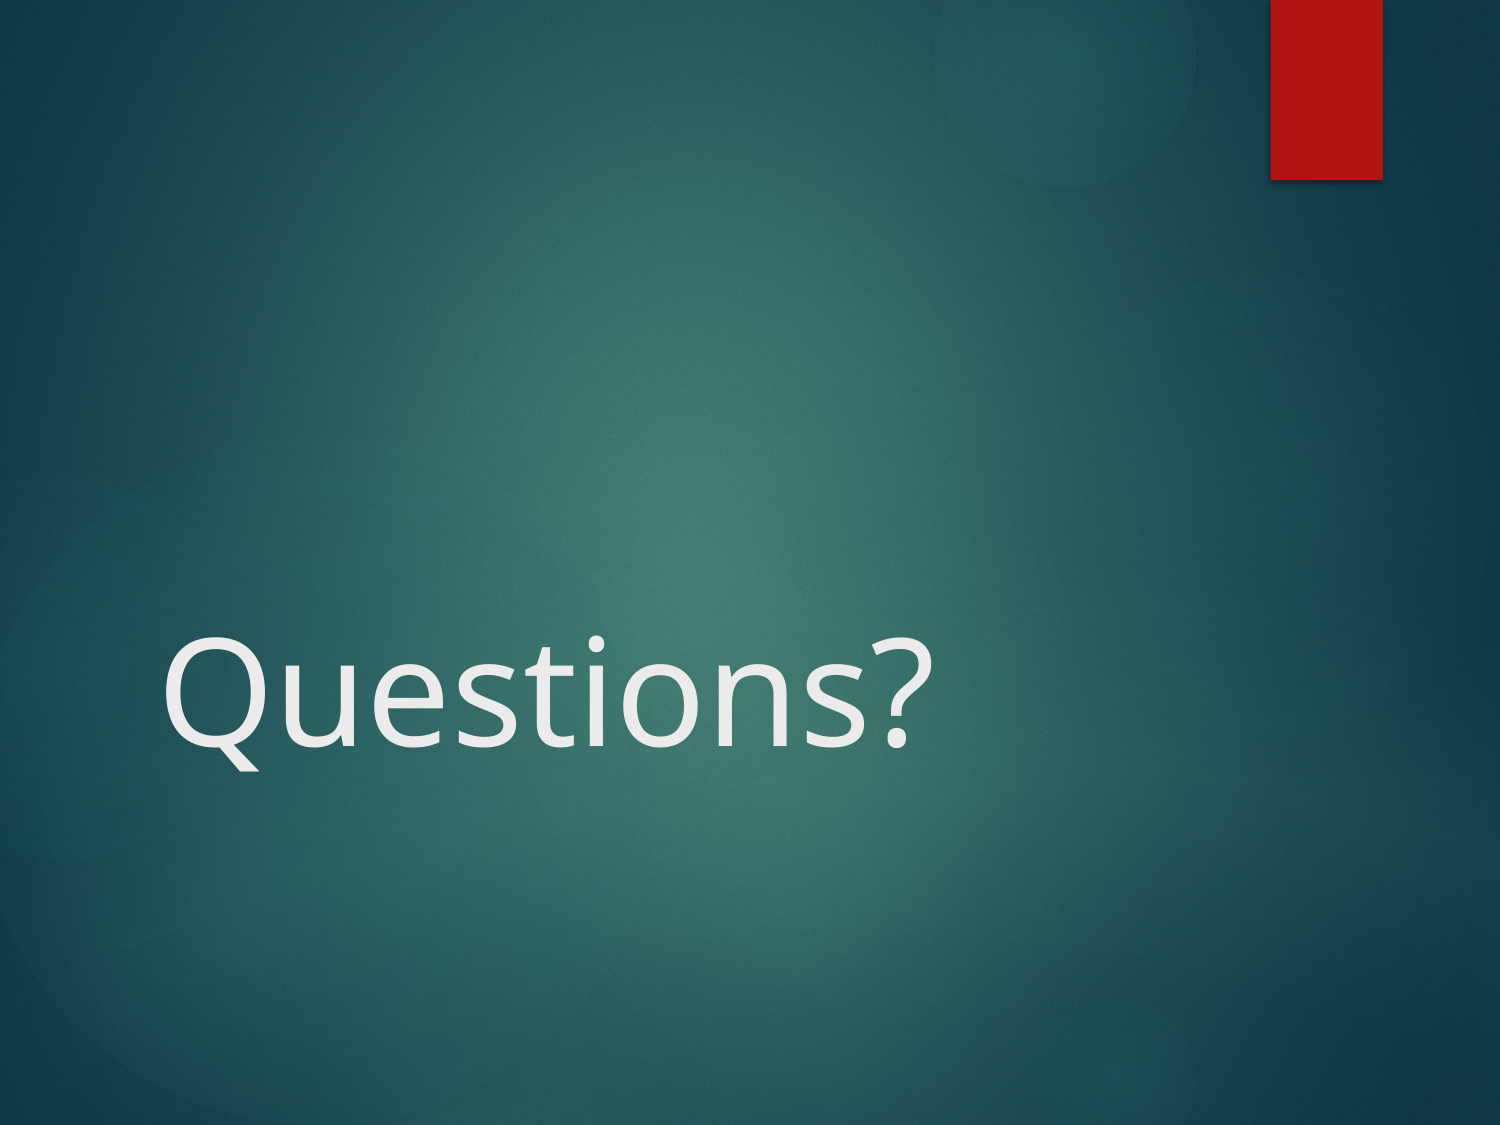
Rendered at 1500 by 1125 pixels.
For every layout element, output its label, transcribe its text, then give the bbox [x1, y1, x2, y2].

title Questions? [142, 237, 1229, 784]
